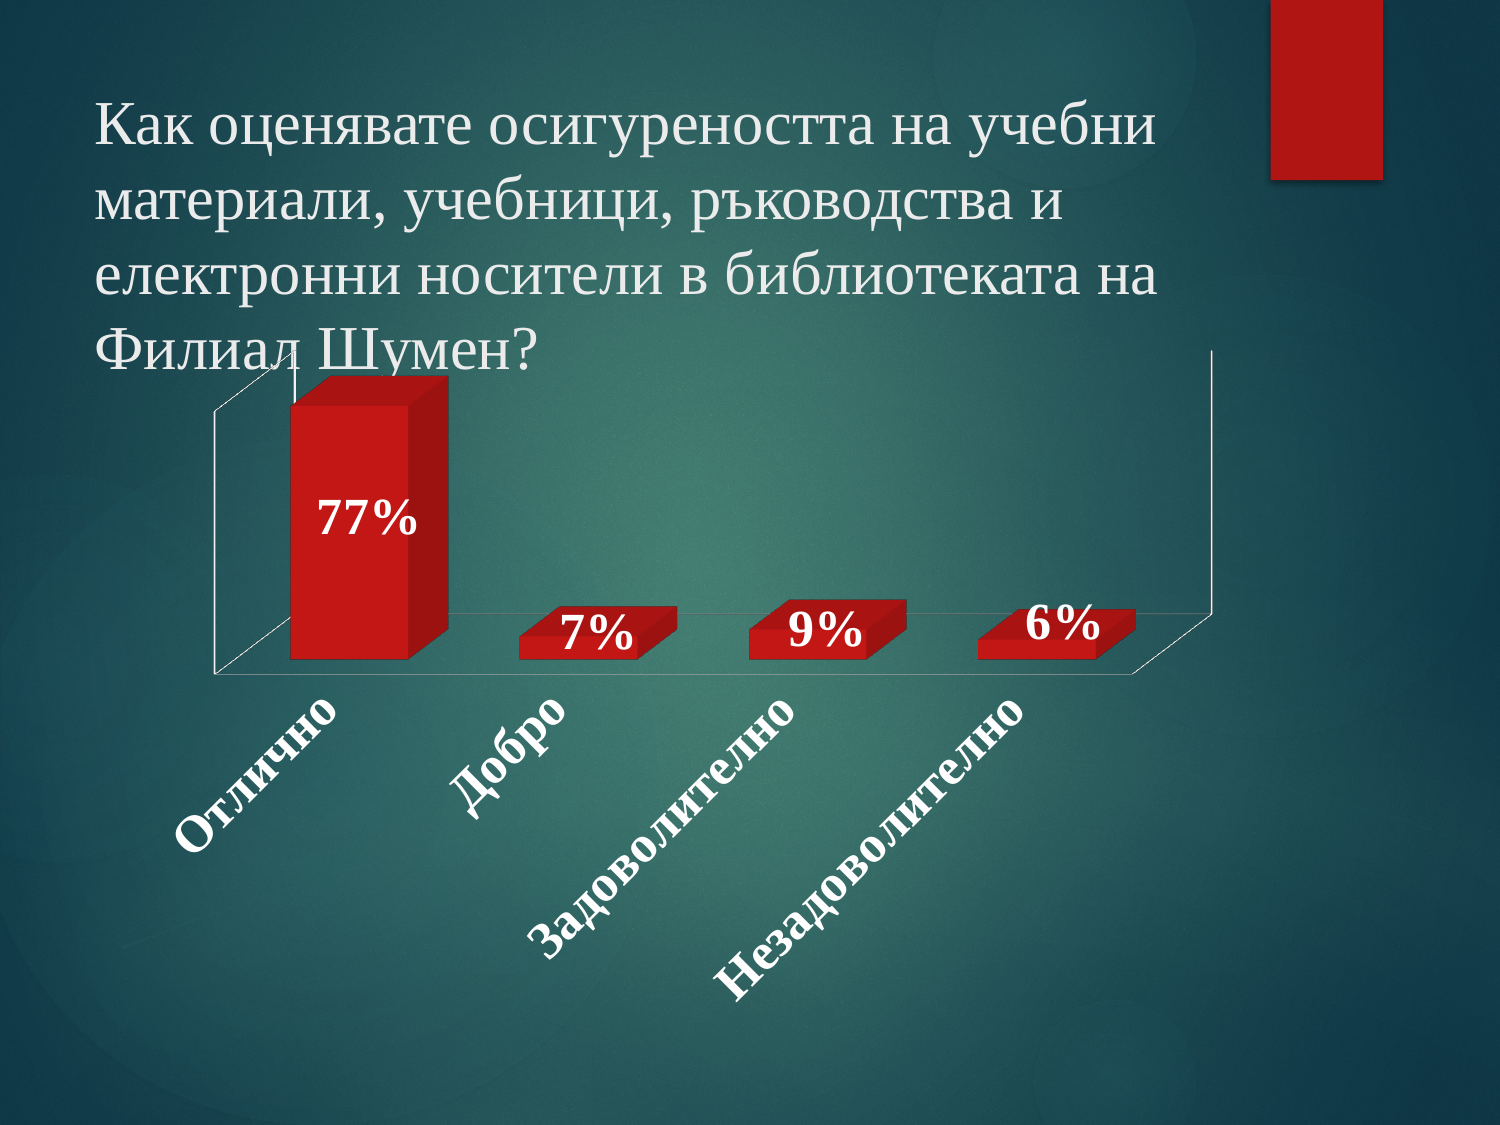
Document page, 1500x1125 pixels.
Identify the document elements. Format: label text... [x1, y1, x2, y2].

title Как оценявате осигуреността на учебни материали, учебници, ръководства и електронни носители в библиотеката на Филиал Шумен? [79, 74, 1237, 304]
chart [135, 336, 1237, 1026]
